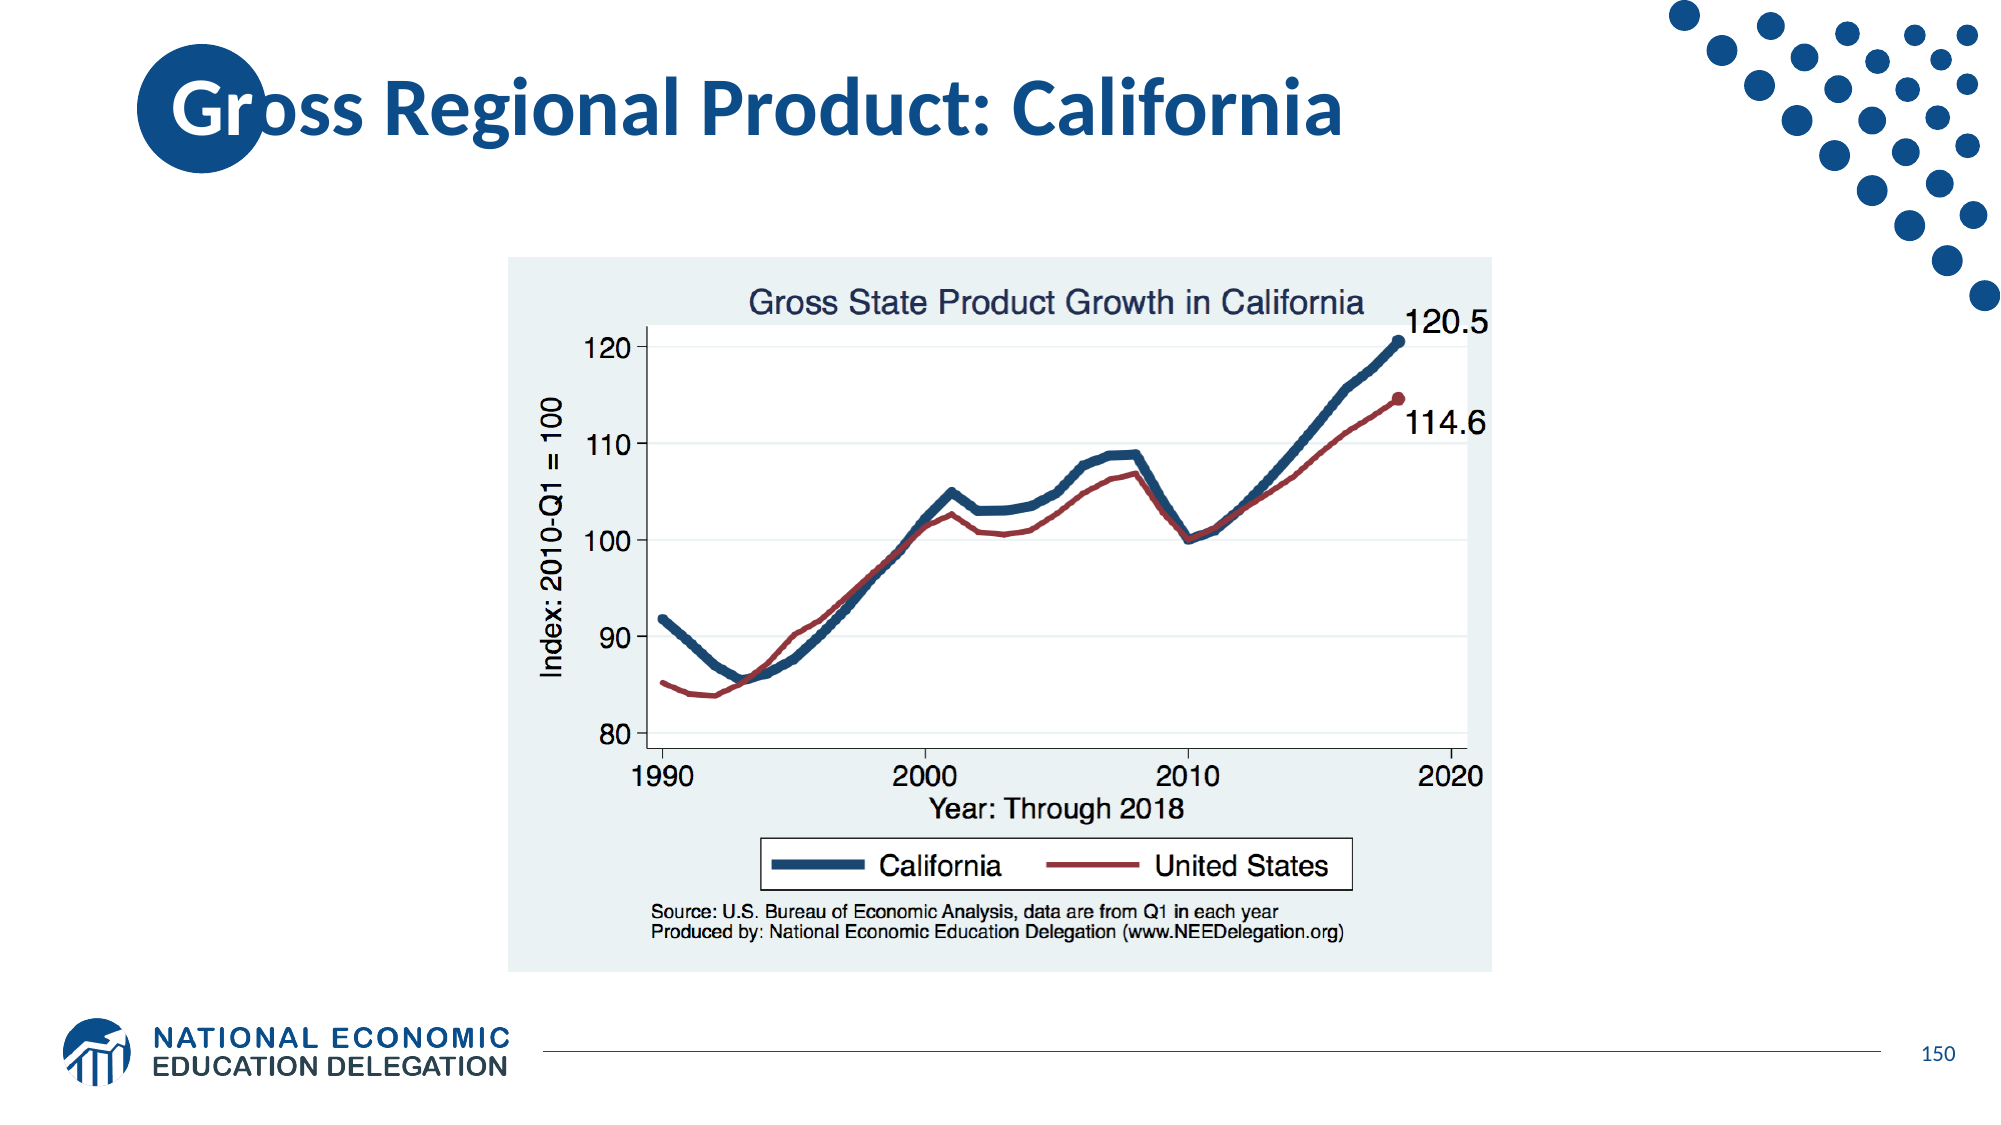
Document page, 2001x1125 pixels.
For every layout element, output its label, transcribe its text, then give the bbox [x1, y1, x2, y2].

title Gross Regional Product: California [137, 0, 1863, 218]
picture [55, 1013, 520, 1091]
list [137, 257, 1863, 972]
slide_number 150 [1521, 1022, 1972, 1082]
